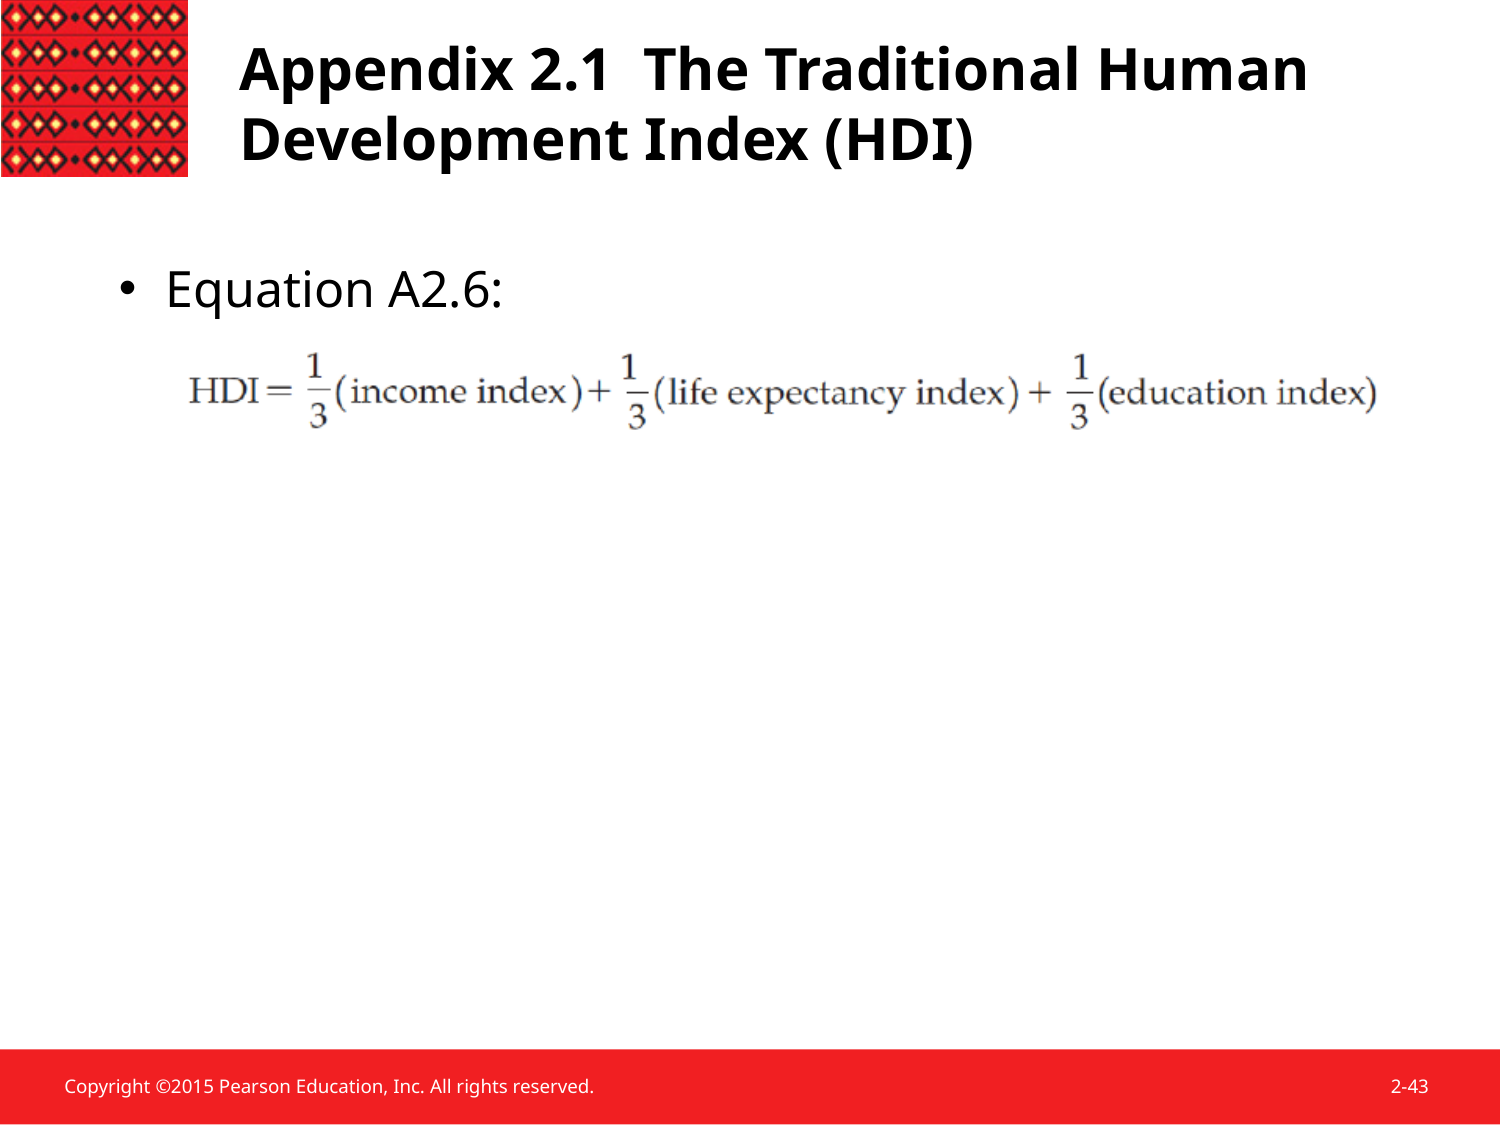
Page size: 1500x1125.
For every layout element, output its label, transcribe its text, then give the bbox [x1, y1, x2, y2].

picture [1, 0, 188, 177]
text_box Equation A2.6: [104, 249, 520, 325]
picture [187, 337, 1388, 452]
text_box Appendix 2.1 The Traditional Human Development Index (HDI) [224, 24, 1488, 180]
